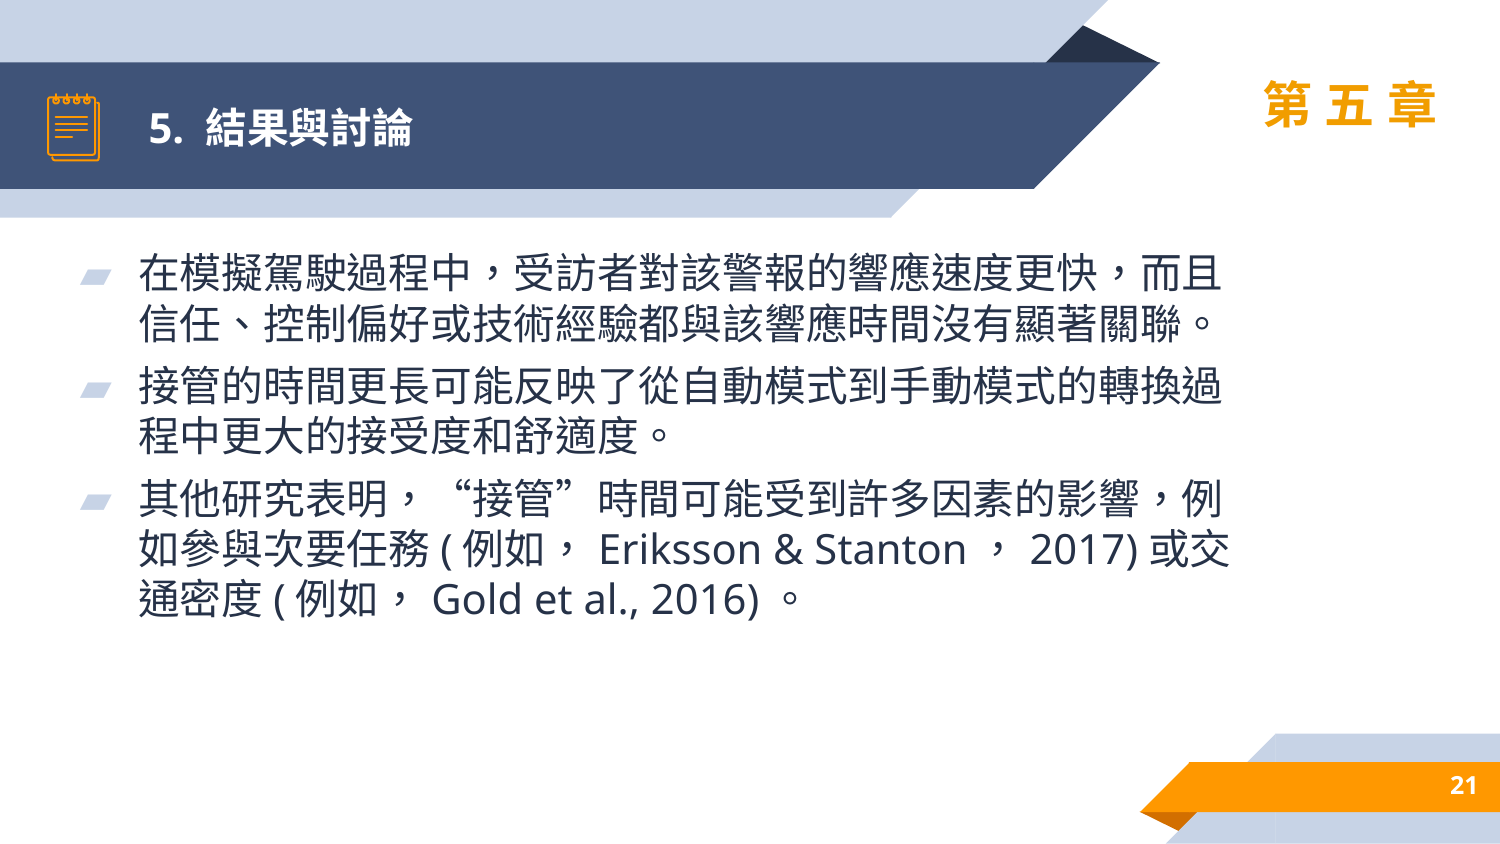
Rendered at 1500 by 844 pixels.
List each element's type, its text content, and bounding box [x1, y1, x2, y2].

text_box 在模擬駕駛過程中，受訪者對該警報的響應速度更快，而且信任、控制偏好或技術經驗都與該響應時間沒有顯著關聯。 接管的時間更長可能反映了從自動模式到手動模式的轉換過程中更大的接受度和舒適度。 其他研究表明，“接管”時間可能受到許多因素的影響，例如參與次要任務(例如，Eriksson & Stanton，2017)或交通密度(例如，Gold et al., 2016)。 [48, 232, 1250, 757]
text_box 第五章 [836, 65, 1452, 141]
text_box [47, 93, 100, 161]
title 5. 結果與討論 [133, 64, 997, 190]
slide_number 21 [1249, 760, 1494, 813]
